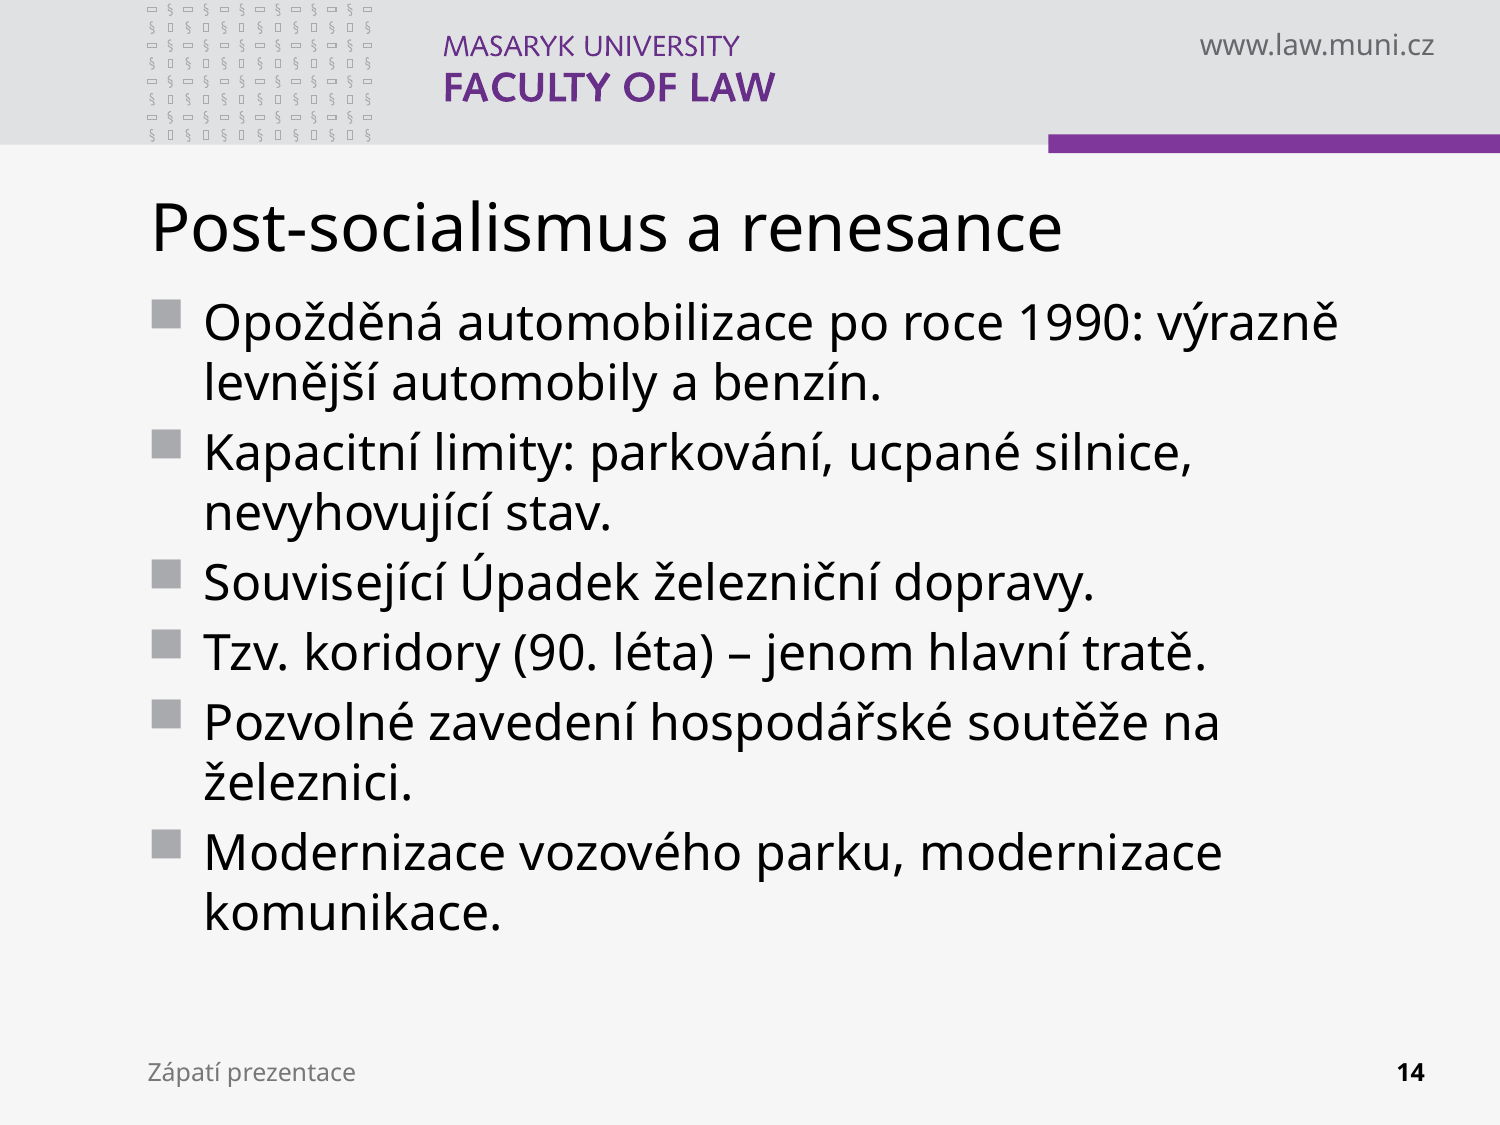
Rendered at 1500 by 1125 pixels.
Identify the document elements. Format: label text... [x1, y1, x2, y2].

list Opožděná automobilizace po roce 1990: výrazně levnější automobily a benzín. Kapacitní limity: parkování, ucpané silnice, nevyhovující stav. Související Úpadek železniční dopravy. Tzv. koridory (90. léta) – jenom hlavní tratě. Pozvolné zavedení hospodářské soutěže na železnici. Modernizace vozového parku, modernizace komunikace. [147, 290, 1423, 1006]
title Post-socialismus a renesance [150, 184, 1425, 268]
slide_number 14 [1316, 1056, 1425, 1100]
footer Zápatí prezentace [147, 1056, 1269, 1100]
